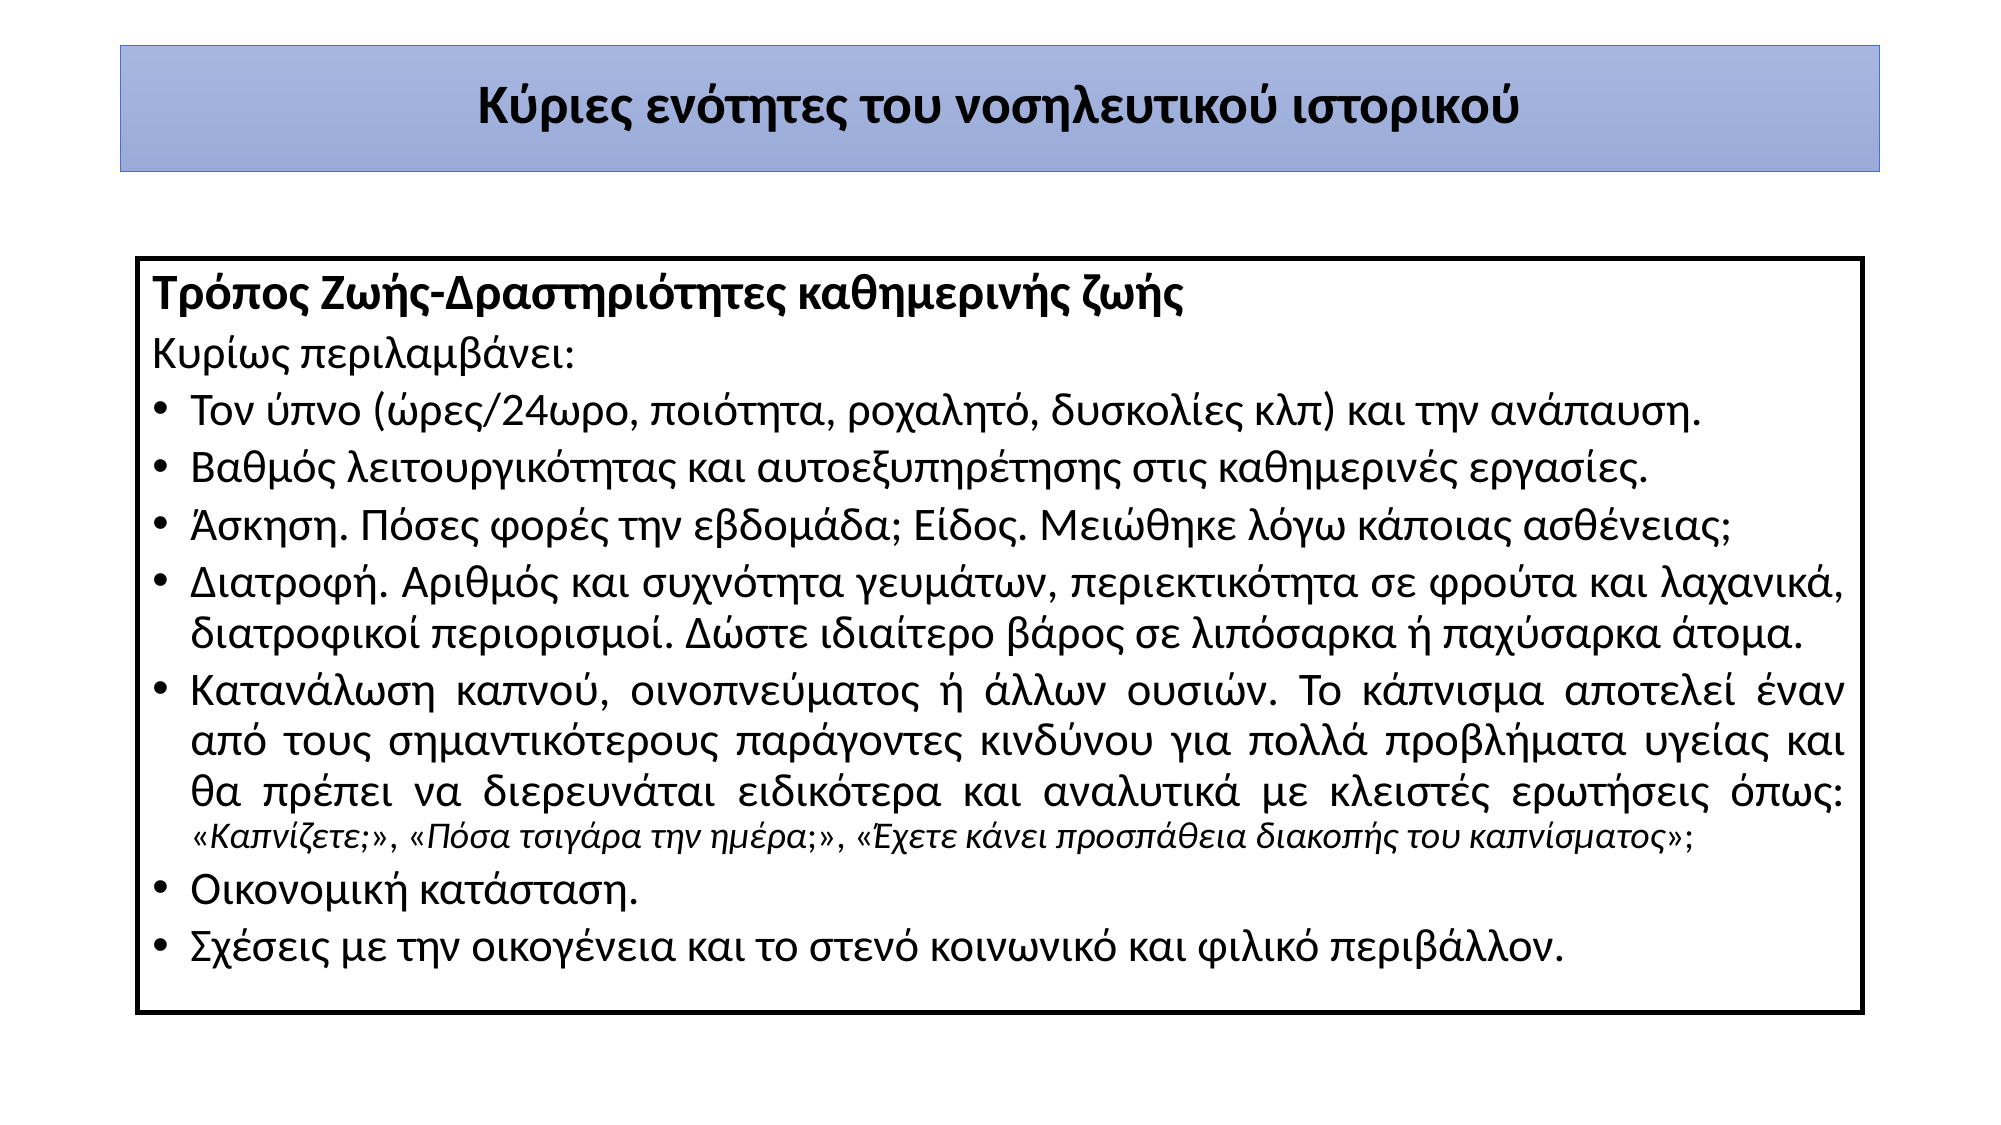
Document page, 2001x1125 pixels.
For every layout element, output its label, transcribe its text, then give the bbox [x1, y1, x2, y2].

list Τρόπος Ζωής-Δραστηριότητες καθημερινής ζωής Κυρίως περιλαμβάνει: Τον ύπνο (ώρες/24ωρο, ποιότητα, ροχαλητό, δυσκολίες κλπ) και την ανάπαυση. Βαθμός λειτουργικότητας και αυτοεξυπηρέτησης στις καθημερινές εργασίες. Άσκηση. Πόσες φορές την εβδομάδα; Είδος. Μειώθηκε λόγω κάποιας ασθένειας; Διατροφή. Αριθμός και συχνότητα γευμάτων, περιεκτικότητα σε φρούτα και λαχανικά, διατροφικοί περιορισμοί. Δώστε ιδιαίτερο βάρος σε λιπόσαρκα ή παχύσαρκα άτομα. Κατανάλωση καπνού, οινοπνεύματος ή άλλων ουσιών. Το κάπνισμα αποτελεί έναν από τους σημαντικότερους παράγοντες κινδύνου για πολλά προβλήματα υγείας και θα πρέπει να διερευνάται ειδικότερα και αναλυτικά με κλειστές ερωτήσεις όπως: «Καπνίζετε;», «Πόσα τσιγάρα την ημέρα;», «Έχετε κάνει προσπάθεια διακοπής του καπνίσματος»; Οικονομική κατάσταση. Σχέσεις με την οικογένεια και το στενό κοινωνικό και φιλικό περιβάλλον. [137, 258, 1863, 1014]
text_box Κύριες ενότητες του νοσηλευτικού ιστορικού [120, 45, 1880, 172]
